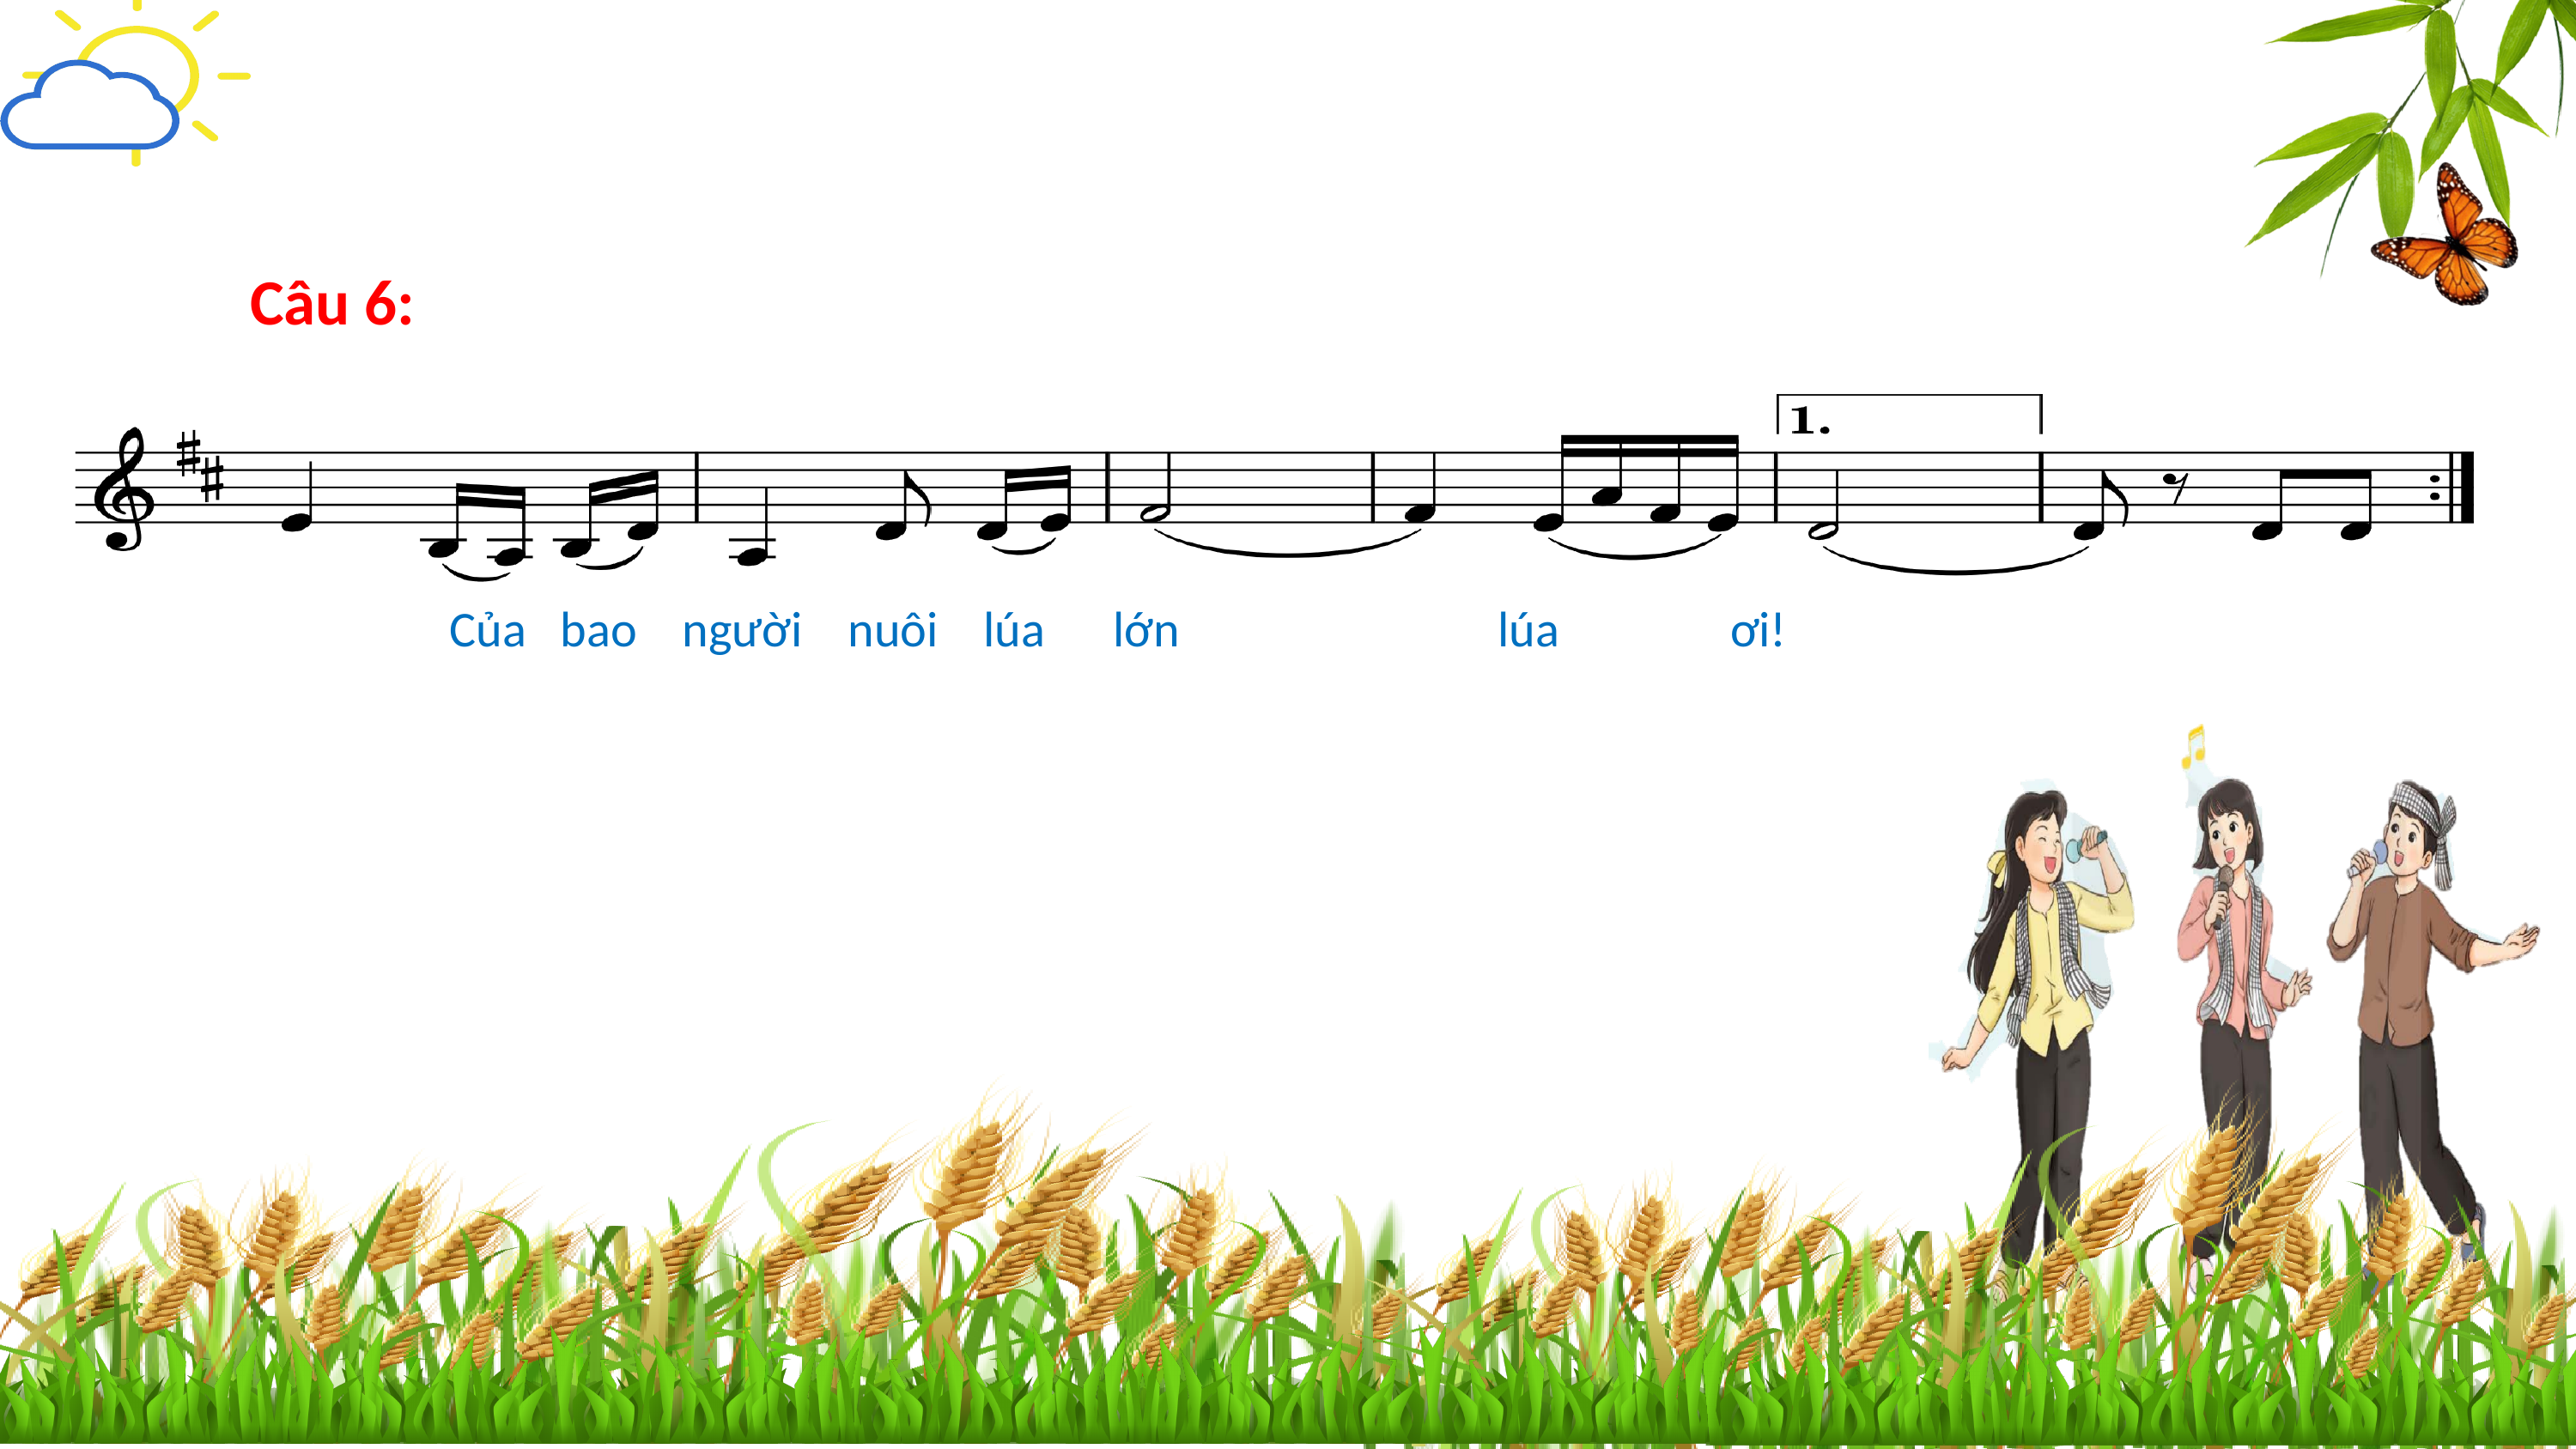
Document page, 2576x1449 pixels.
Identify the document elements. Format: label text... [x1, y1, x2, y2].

picture [2360, 155, 2542, 335]
text_box Câu 6: [236, 254, 428, 345]
picture [0, 689, 2576, 1449]
picture [50, 365, 2526, 592]
picture [0, 0, 252, 167]
text_box [2243, 0, 2576, 282]
text_box Của bao người nuôi lúa lớn lúa ơi! [436, 602, 2360, 664]
